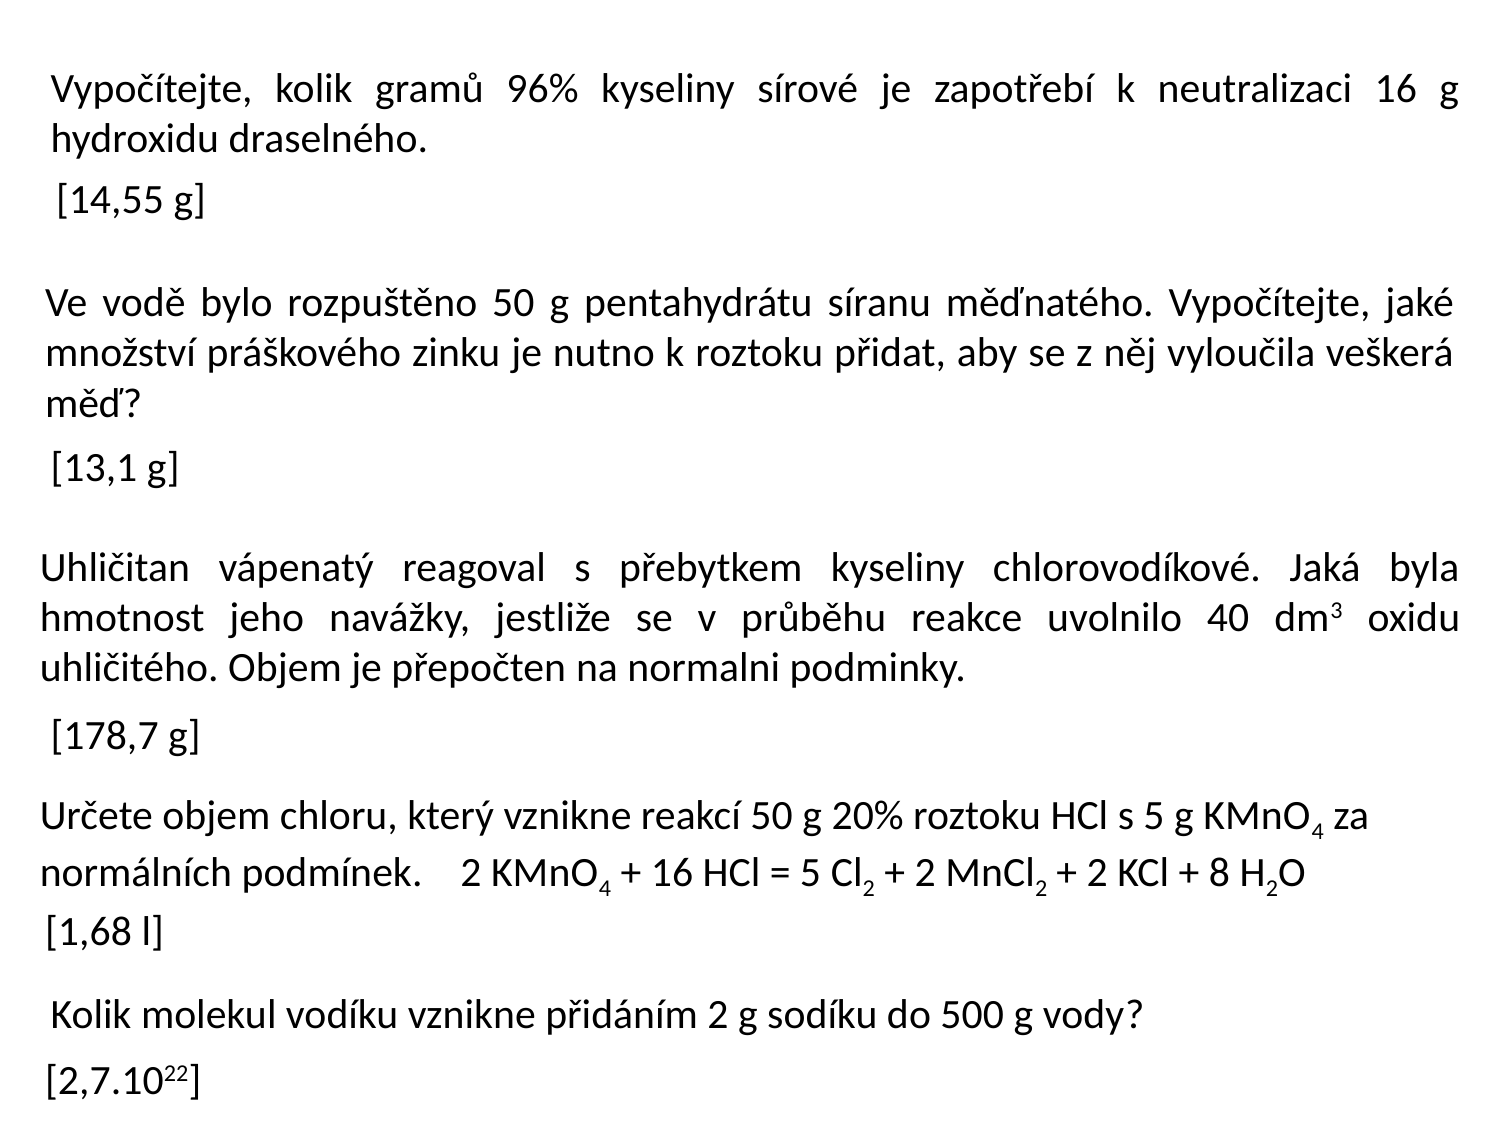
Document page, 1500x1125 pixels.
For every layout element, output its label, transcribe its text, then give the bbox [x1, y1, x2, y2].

text_box [178,7 g] [35, 700, 786, 766]
text_box Kolik molekul vodíku vznikne přidáním 2 g sodíku do 500 g vody? [35, 979, 1450, 1045]
text_box Ve vodě bylo rozpuštěno 50 g pentahydrátu síranu měďnatého. Vypočítejte, jaké množství práškového zinku je nutno k roztoku přidat, aby se z něj vyloučila veškerá měď? [30, 267, 1470, 433]
text_box [13,1 g] [35, 432, 786, 498]
text_box [14,55 g] [41, 164, 792, 230]
text_box Určete objem chloru, který vznikne reakcí 50 g 20% roztoku HCl s 5 g KMnO4 za normálních podmínek. 2 KMnO4 + 16 HCl = 5 Cl2 + 2 MnCl2 + 2 KCl + 8 H2O [24, 780, 1470, 909]
text_box Uhličitan vápenatý reagoval s přebytkem kyseliny chlorovodíkové. Jaká byla hmotnost jeho navážky, jestliže se v průběhu reakce uvolnilo 40 dm3 oxidu uhličitého. Objem je přepočten na normalni podminky. [24, 532, 1475, 697]
text_box [2,7.1022] [30, 1045, 781, 1111]
text_box Vypočítejte, kolik gramů 96% kyseliny sírové je zapotřebí k neutralizaci 16 g hydroxidu draselného. [35, 53, 1475, 169]
text_box [1,68 l] [30, 896, 781, 962]
